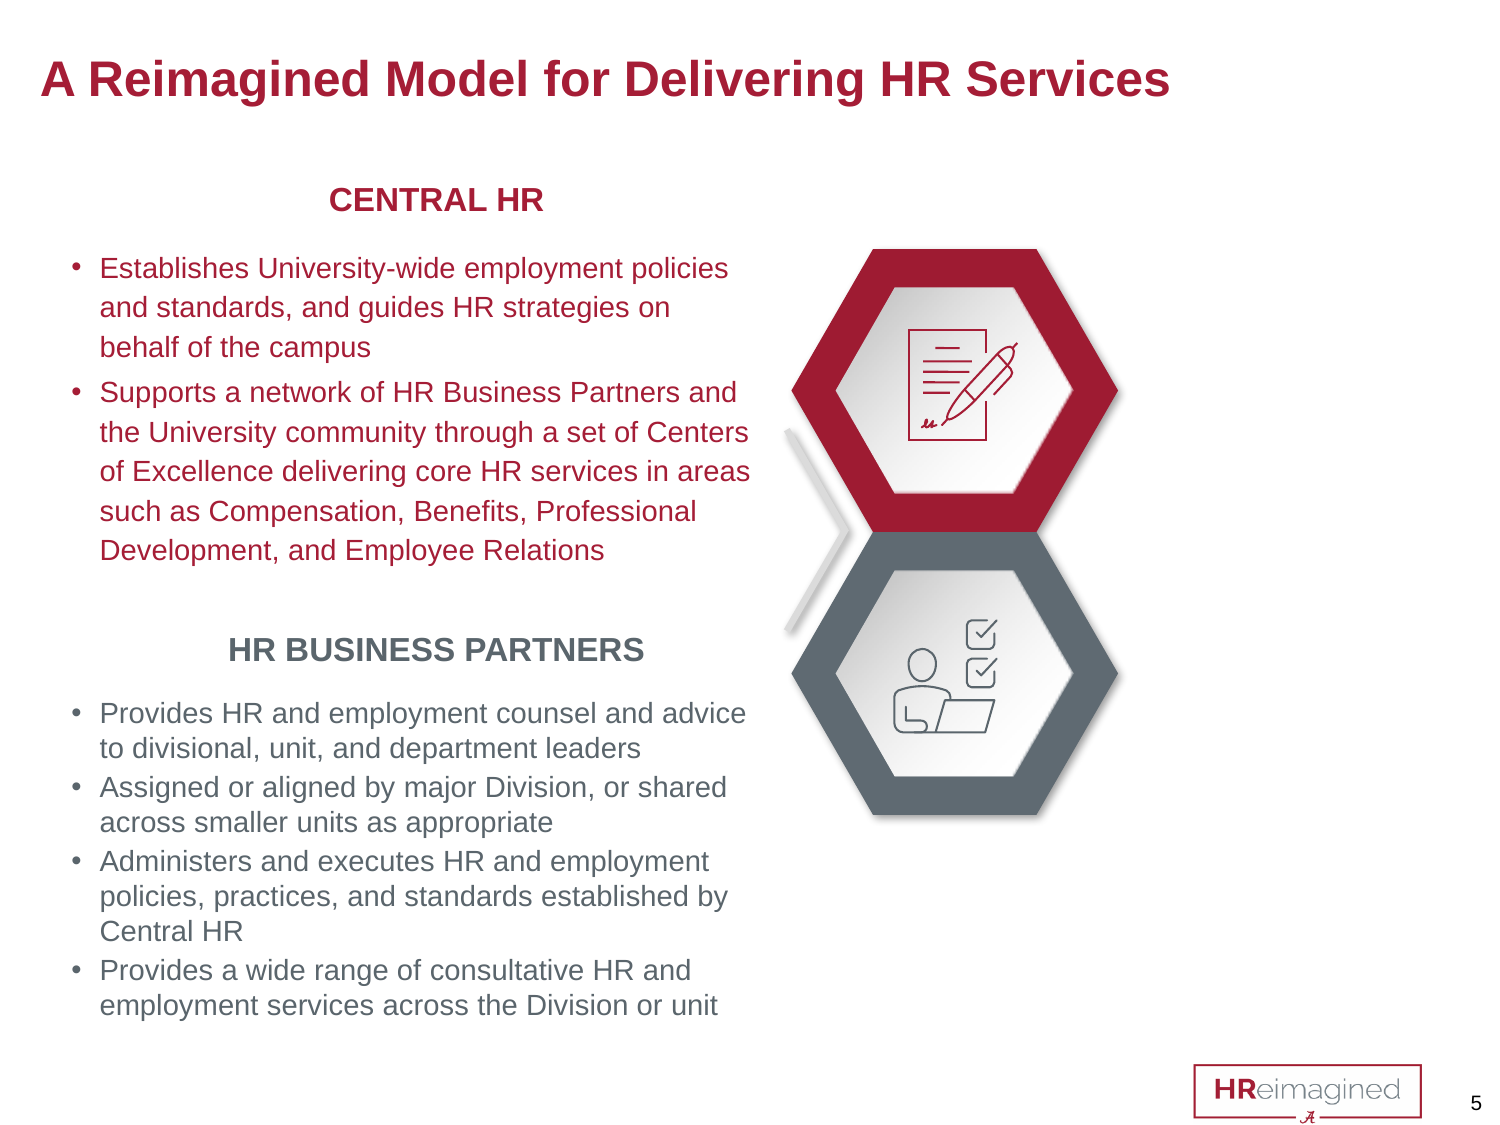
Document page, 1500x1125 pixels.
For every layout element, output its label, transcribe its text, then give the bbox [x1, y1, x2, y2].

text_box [894, 620, 997, 733]
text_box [908, 329, 1018, 441]
picture [1169, 1058, 1440, 1125]
text_box A Reimagined Model for Delivering HR Services [24, 39, 1330, 114]
text_box HR BUSINESS PARTNERS [208, 620, 665, 676]
text_box CENTRAL HR [313, 171, 560, 226]
picture [783, 248, 1120, 816]
text_box Establishes University-wide employment policies and standards, and guides HR strategies on behalf of the campus Supports a network of HR Business Partners and the University community through a set of Centers of Excellence delivering core HR services in areas such as Compensation, Benefits, Professional Development, and Employee Relations [56, 237, 774, 620]
text_box Provides HR and employment counsel and advice to divisional, unit, and department leaders Assigned or aligned by major Division, or shared across smaller units as appropriate Administers and executes HR and employment policies, practices, and standards established by Central HR Provides a wide range of consultative HR and employment services across the Division or unit [56, 687, 784, 1029]
